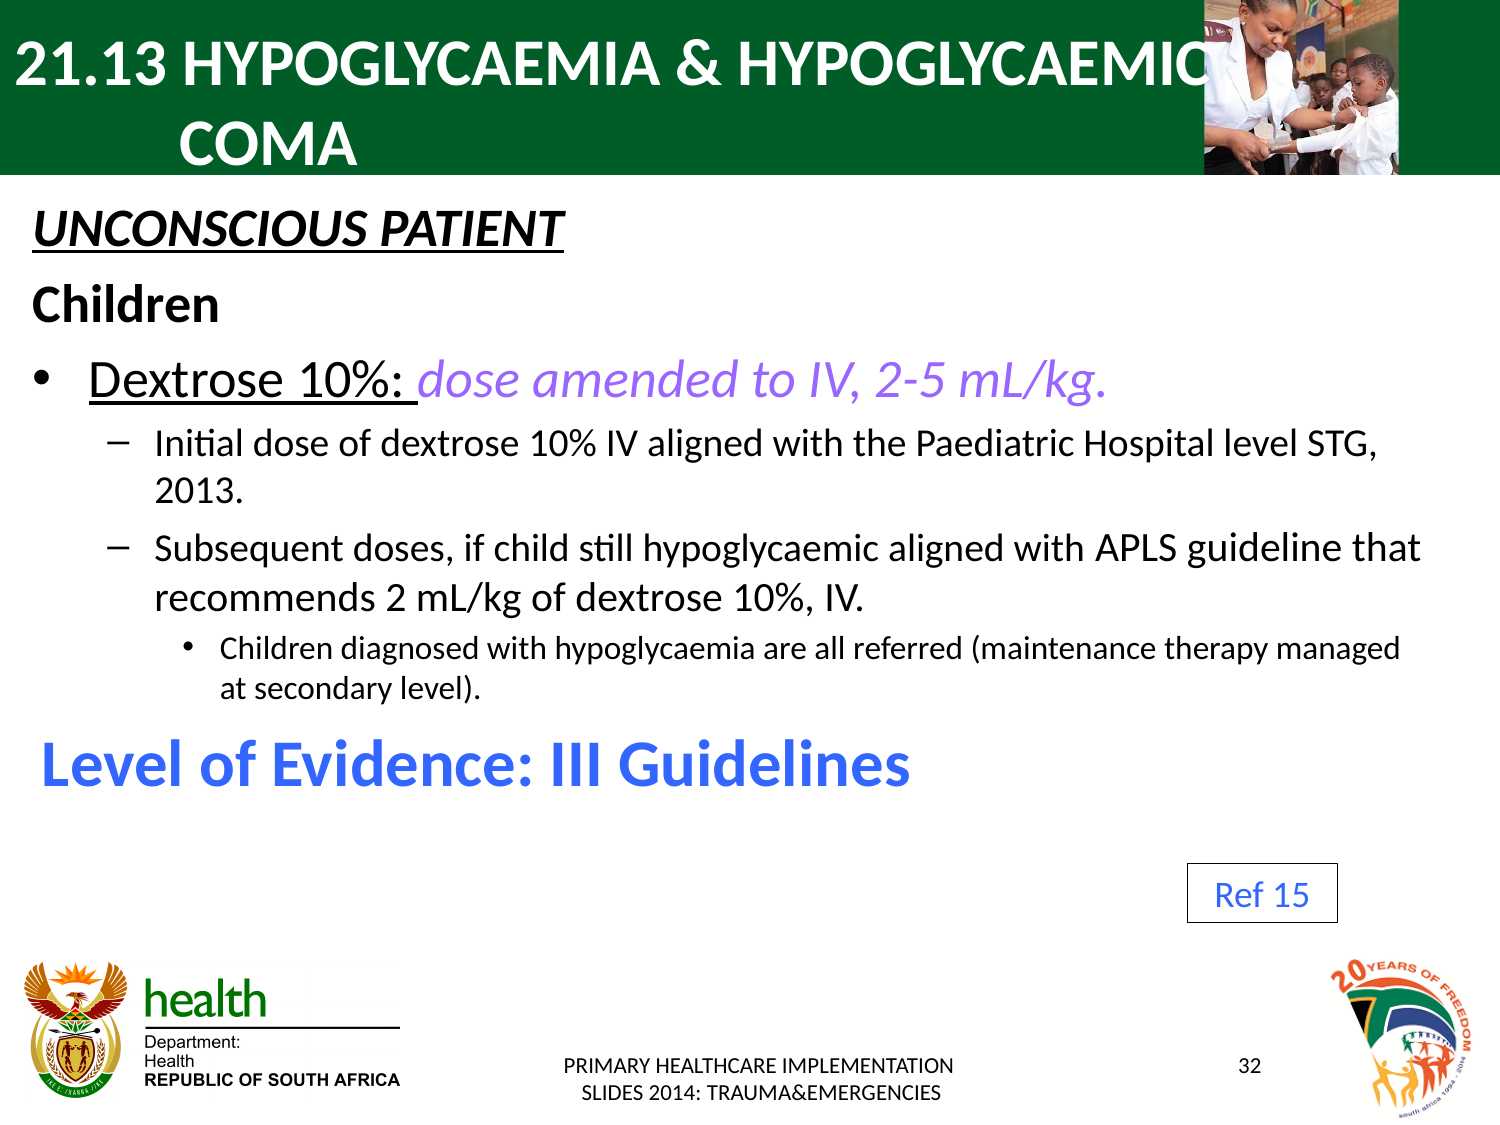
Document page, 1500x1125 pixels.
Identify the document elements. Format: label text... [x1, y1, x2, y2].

text_box Ref 15 [1187, 862, 1338, 923]
picture [24, 962, 400, 1098]
title 21.13 HYPOGLYCAEMIA & HYPOGLYCAEMIC COMA [0, 11, 1350, 200]
picture [1324, 953, 1477, 1125]
slide_number 32 [1074, 1042, 1425, 1103]
footer PRIMARY HEALTHCARE IMPLEMENTATION SLIDES 2014: TRAUMA&EMERGENCIES [480, 1042, 1043, 1103]
list UNCONSCIOUS PATIENT Children Dextrose 10%: dose amended to IV, 2-5 mL/kg. Initial dose of dextrose 10% IV aligned with the Paediatric Hospital level STG, 2013. Subsequent doses, if child still hypoglycaemic aligned with APLS guideline that recommends 2 mL/kg of dextrose 10%, IV. Children diagnosed with hypoglycaemia are all referred (maintenance therapy managed at secondary level). Level of Evidence: III Guidelines [17, 184, 1447, 946]
picture [1204, 0, 1399, 175]
